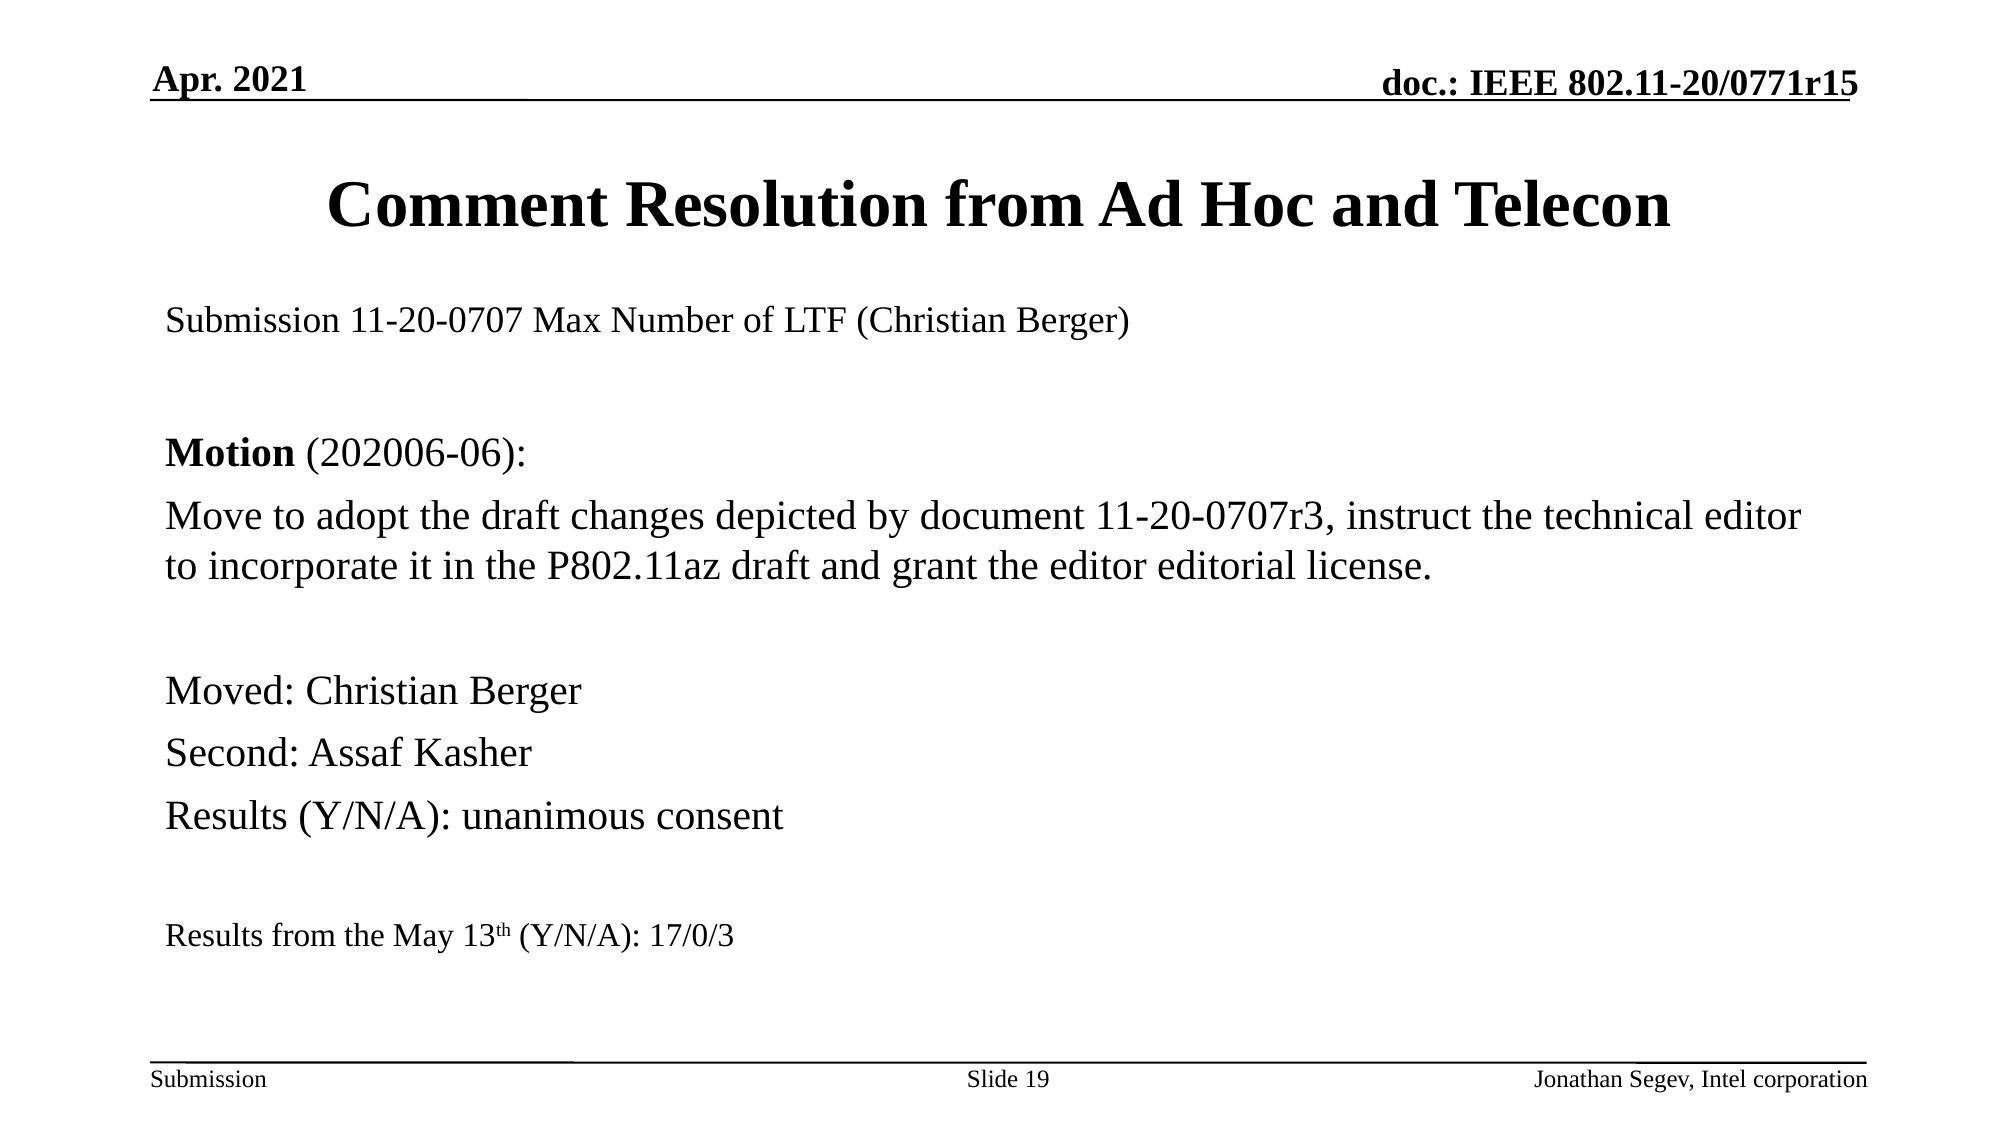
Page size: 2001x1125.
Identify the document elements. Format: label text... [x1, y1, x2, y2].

footer Jonathan Segev, Intel corporation [1171, 1061, 1869, 1093]
slide_number Slide 19 [950, 1061, 1067, 1123]
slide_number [152, 54, 563, 100]
list Submission 11-20-0707 Max Number of LTF (Christian Berger) Motion (202006-06): Move to adopt the draft changes depicted by document 11-20-0707r3, instruct the technical editor to incorporate it in the P802.11az draft and grant the editor editorial license. Moved: Christian Berger Second: Assaf Kasher Results (Y/N/A): unanimous consent Results from the May 13th (Y/N/A): 17/0/3 [149, 286, 1850, 1000]
title Comment Resolution from Ad Hoc and Telecon [149, 112, 1850, 286]
